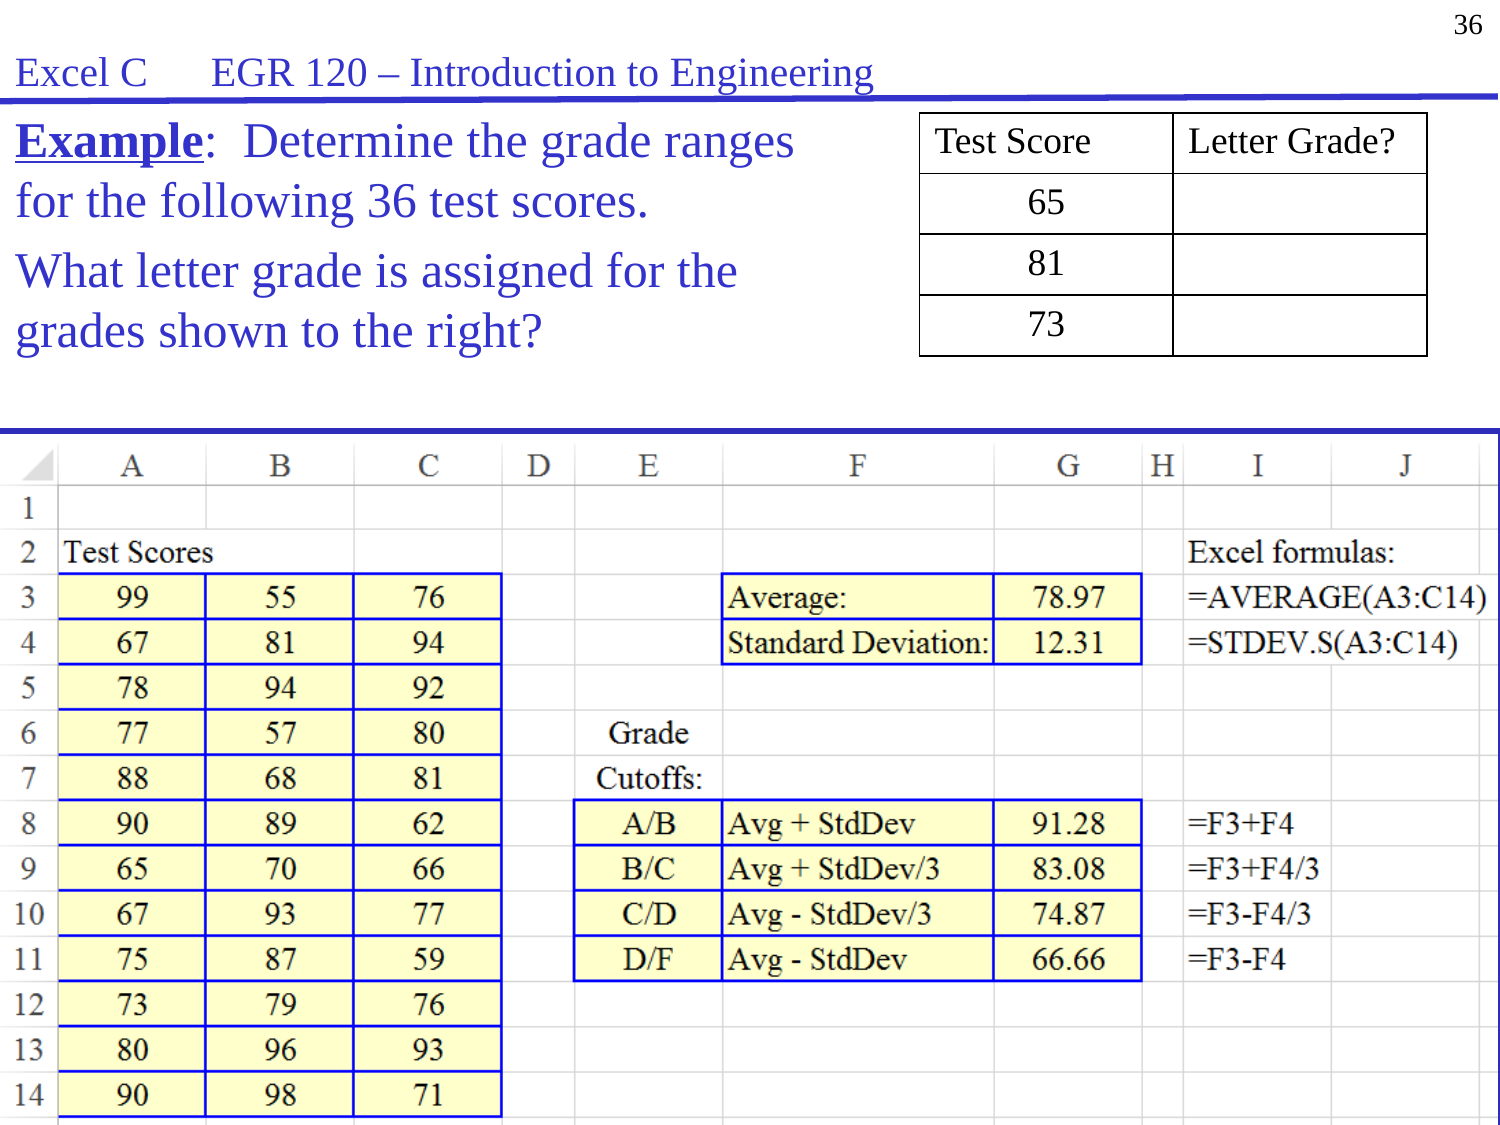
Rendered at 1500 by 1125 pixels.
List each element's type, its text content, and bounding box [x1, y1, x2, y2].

table_header Letter Grade? [1174, 114, 1426, 173]
text_box 36 [1185, 0, 1498, 74]
text_box Example: Determine the grade ranges for the following 36 test scores. What letter grade is assigned for the grades shown to the right? [0, 99, 814, 381]
table_cell [1174, 174, 1426, 233]
table_header Test Score [920, 114, 1172, 173]
table_cell [1174, 235, 1426, 294]
table_cell [1174, 296, 1426, 355]
table_cell 73 [920, 296, 1172, 355]
picture [0, 434, 1499, 1125]
table_cell 65 [920, 174, 1172, 233]
table_cell 81 [920, 235, 1172, 294]
text_box Excel C EGR 120 – Introduction to Engineering [0, 37, 1288, 88]
